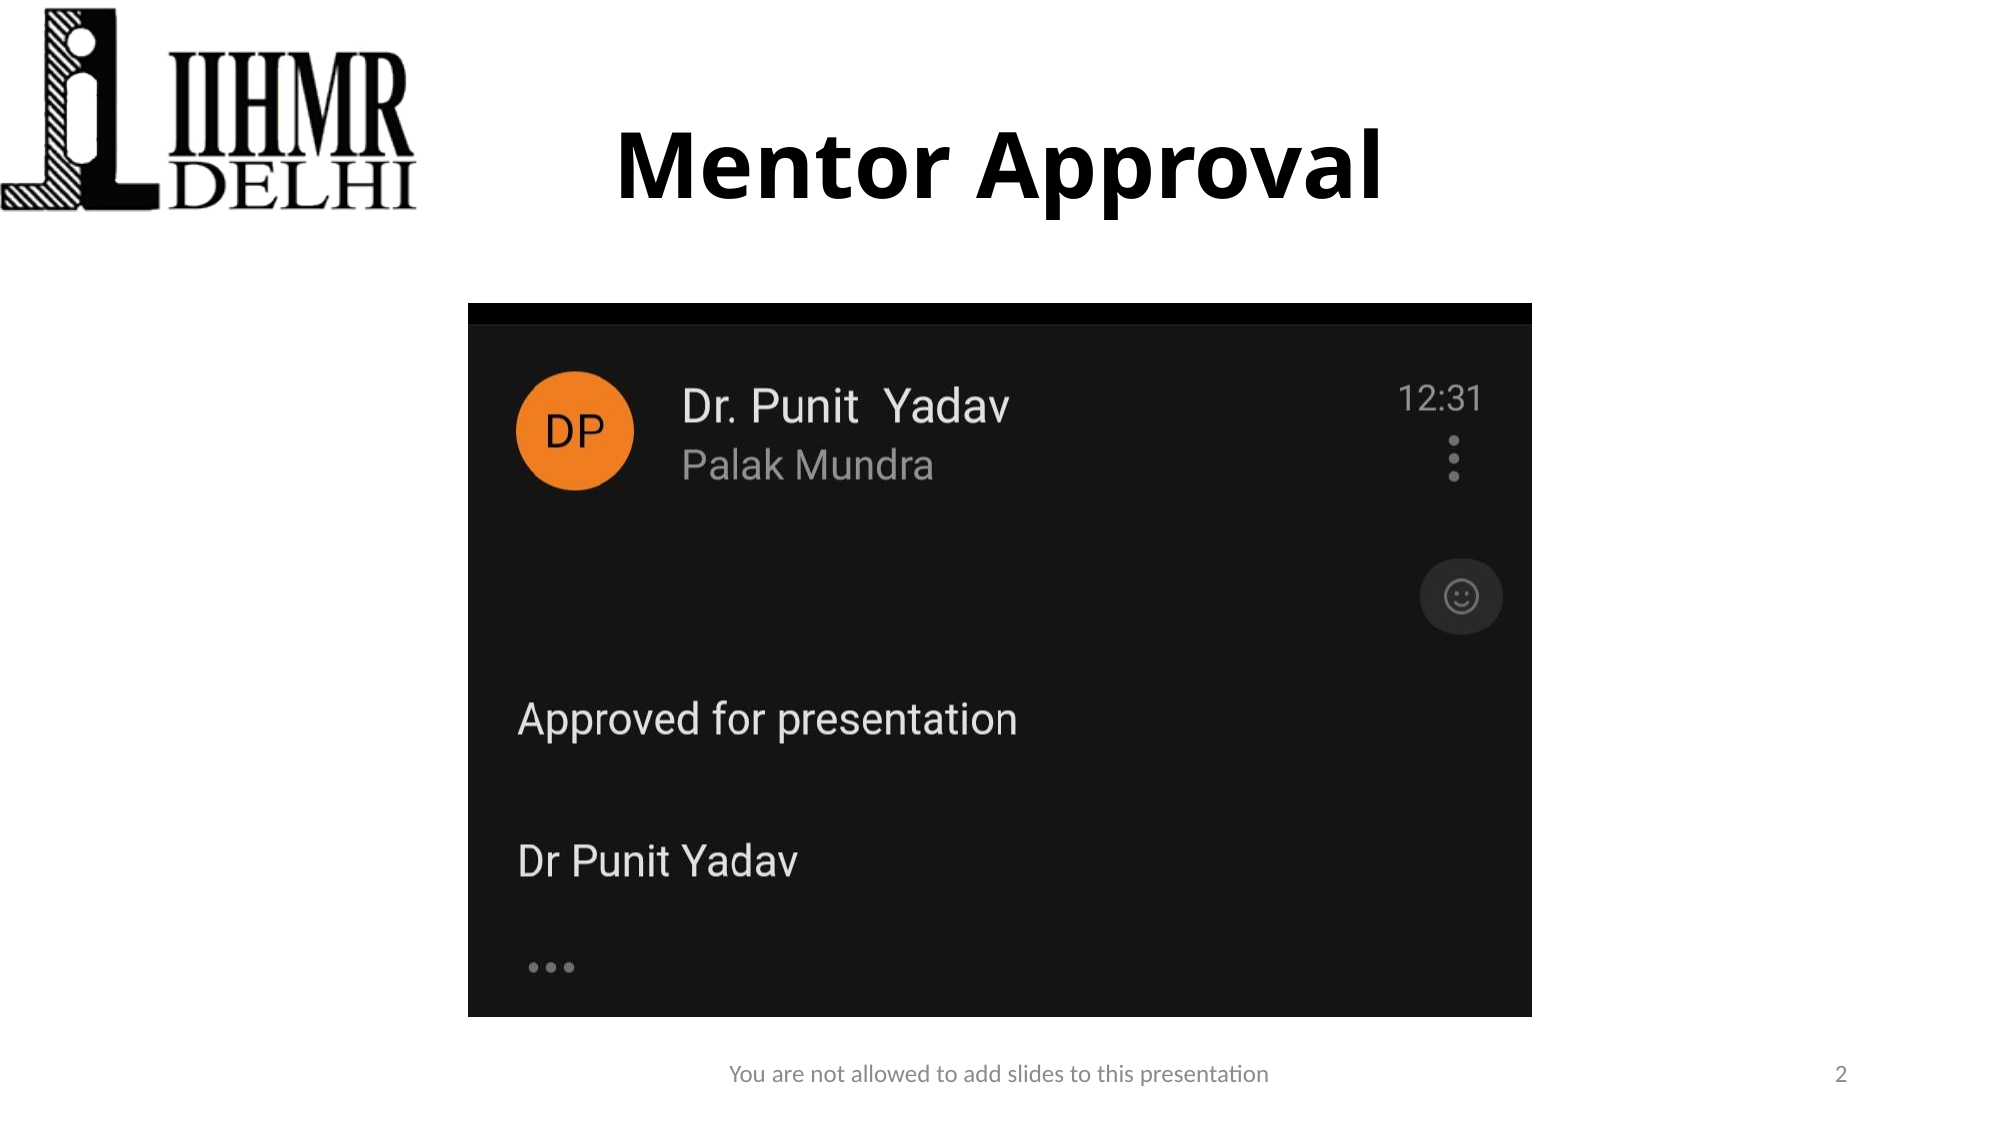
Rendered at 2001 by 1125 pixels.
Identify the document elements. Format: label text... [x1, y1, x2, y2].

footer You are not allowed to add slides to this presentation [662, 1042, 1338, 1103]
title Mentor Approval [137, 59, 1863, 278]
slide_number 2 [1412, 1042, 1863, 1103]
picture [0, 3, 443, 213]
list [468, 303, 1532, 1017]
